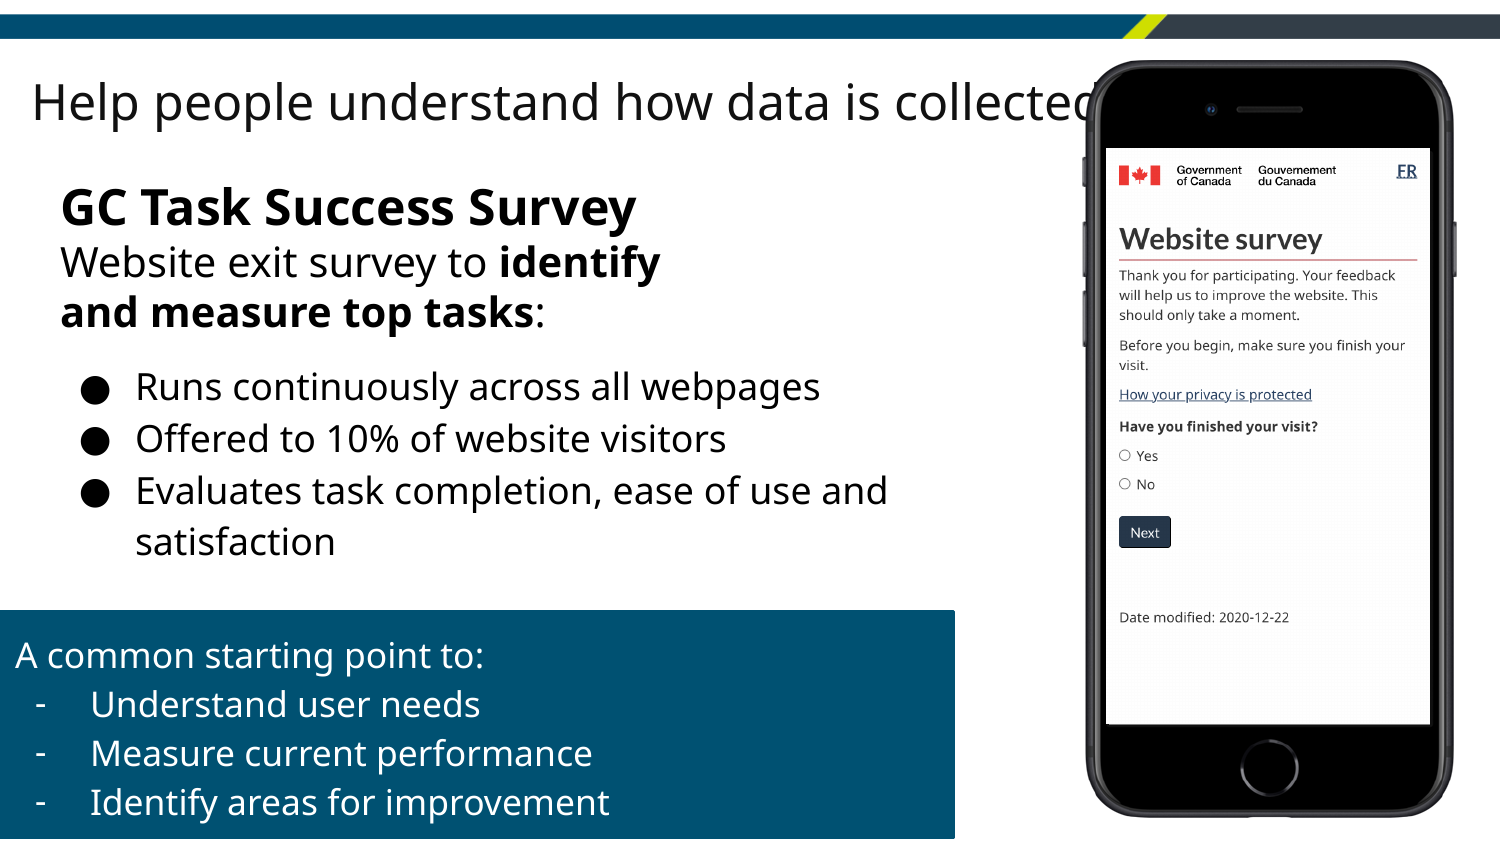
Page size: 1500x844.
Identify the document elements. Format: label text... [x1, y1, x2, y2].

text_box [47, 786, 985, 844]
picture [0, 0, 1500, 844]
text_box A common starting point to: Understand user needs Measure current performance Identify areas for improvement [0, 611, 954, 838]
list GC Task Success Survey Website exit survey to identify and measure top tasks: Runs continuously across all webpages Offered to 10% of website visitors Evaluates task completion, ease of use and satisfaction [45, 160, 954, 604]
title Help people understand how data is collected [16, 55, 985, 150]
